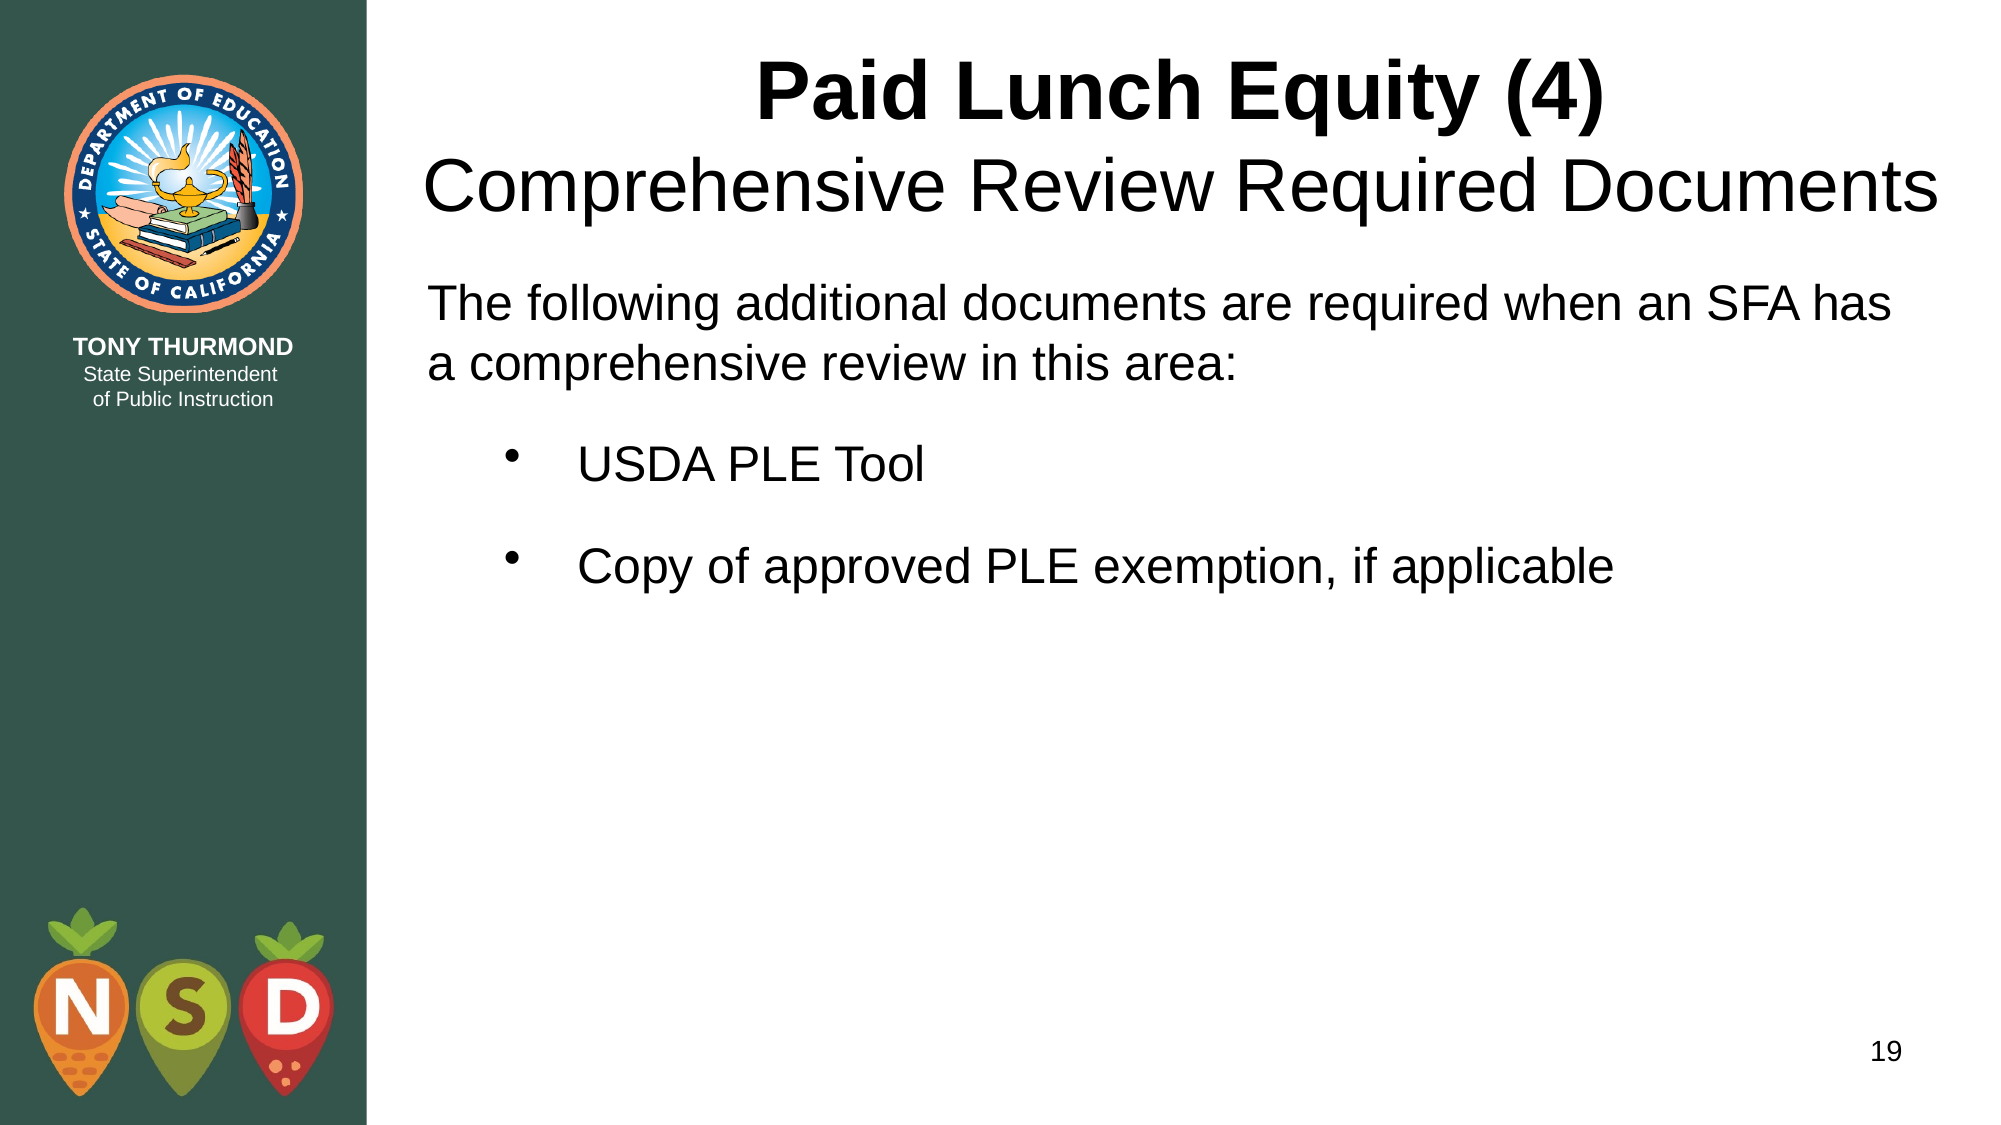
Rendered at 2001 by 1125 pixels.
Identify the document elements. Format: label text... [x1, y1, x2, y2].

picture [64, 74, 303, 313]
picture [13, 892, 354, 1108]
title Paid Lunch Equity (4) Comprehensive Review Required Documents [375, 37, 1988, 225]
slide_number 19 [1551, 1025, 1918, 1100]
list The following additional documents are required when an SFA has a comprehensive review in this area: USDA PLE Tool Copy of approved PLE exemption, if applicable [412, 262, 1950, 938]
